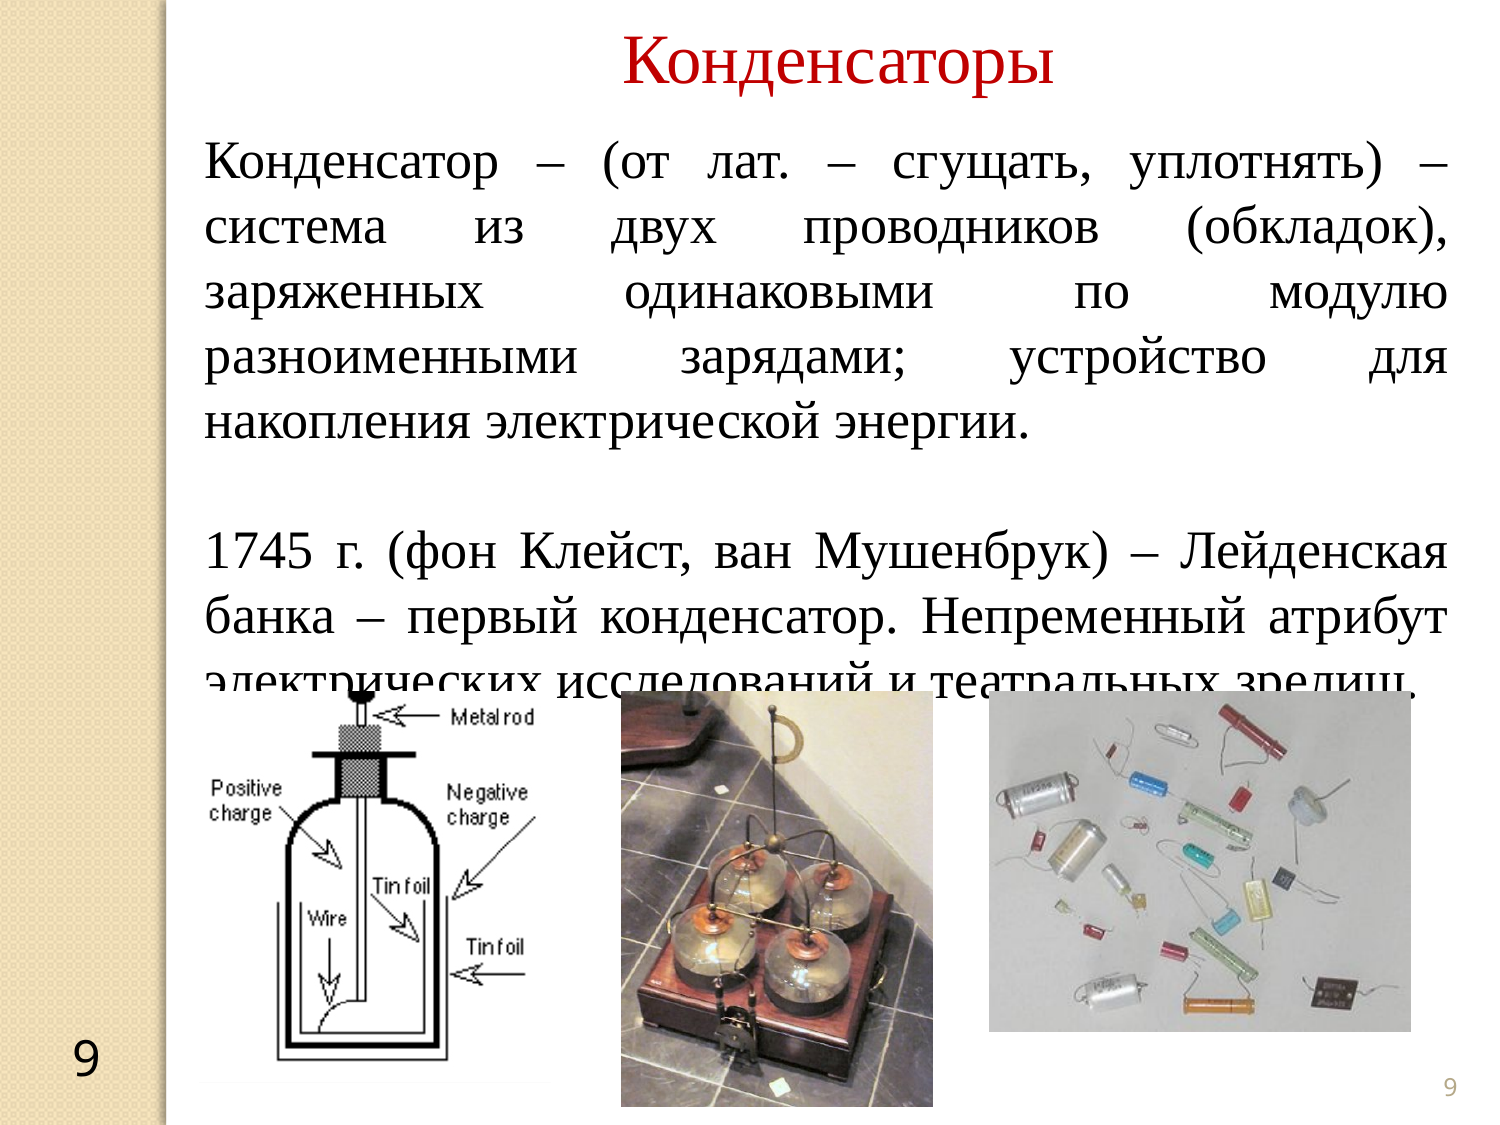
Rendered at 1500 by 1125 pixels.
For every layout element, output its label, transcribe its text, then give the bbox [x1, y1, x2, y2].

picture [620, 691, 933, 1107]
picture [198, 691, 551, 1083]
slide_number 9 [1413, 1034, 1488, 1113]
text_box Конденсаторы [201, 4, 1477, 118]
text_box Конденсатор – (от лат. – сгущать, уплотнять) – система из двух проводников (обкладок), заряженных одинаковыми по модулю разноименными зарядами; устройство для накопления электрической энергии. 1745 г. (фон Клейст, ван Мушенбрук) – Лейденская банка – первый конденсатор. Непременный атрибут электрических исследований и театральных зрелищ. [175, 117, 1465, 847]
picture [989, 691, 1411, 1032]
text_box 9 [57, 1019, 116, 1095]
